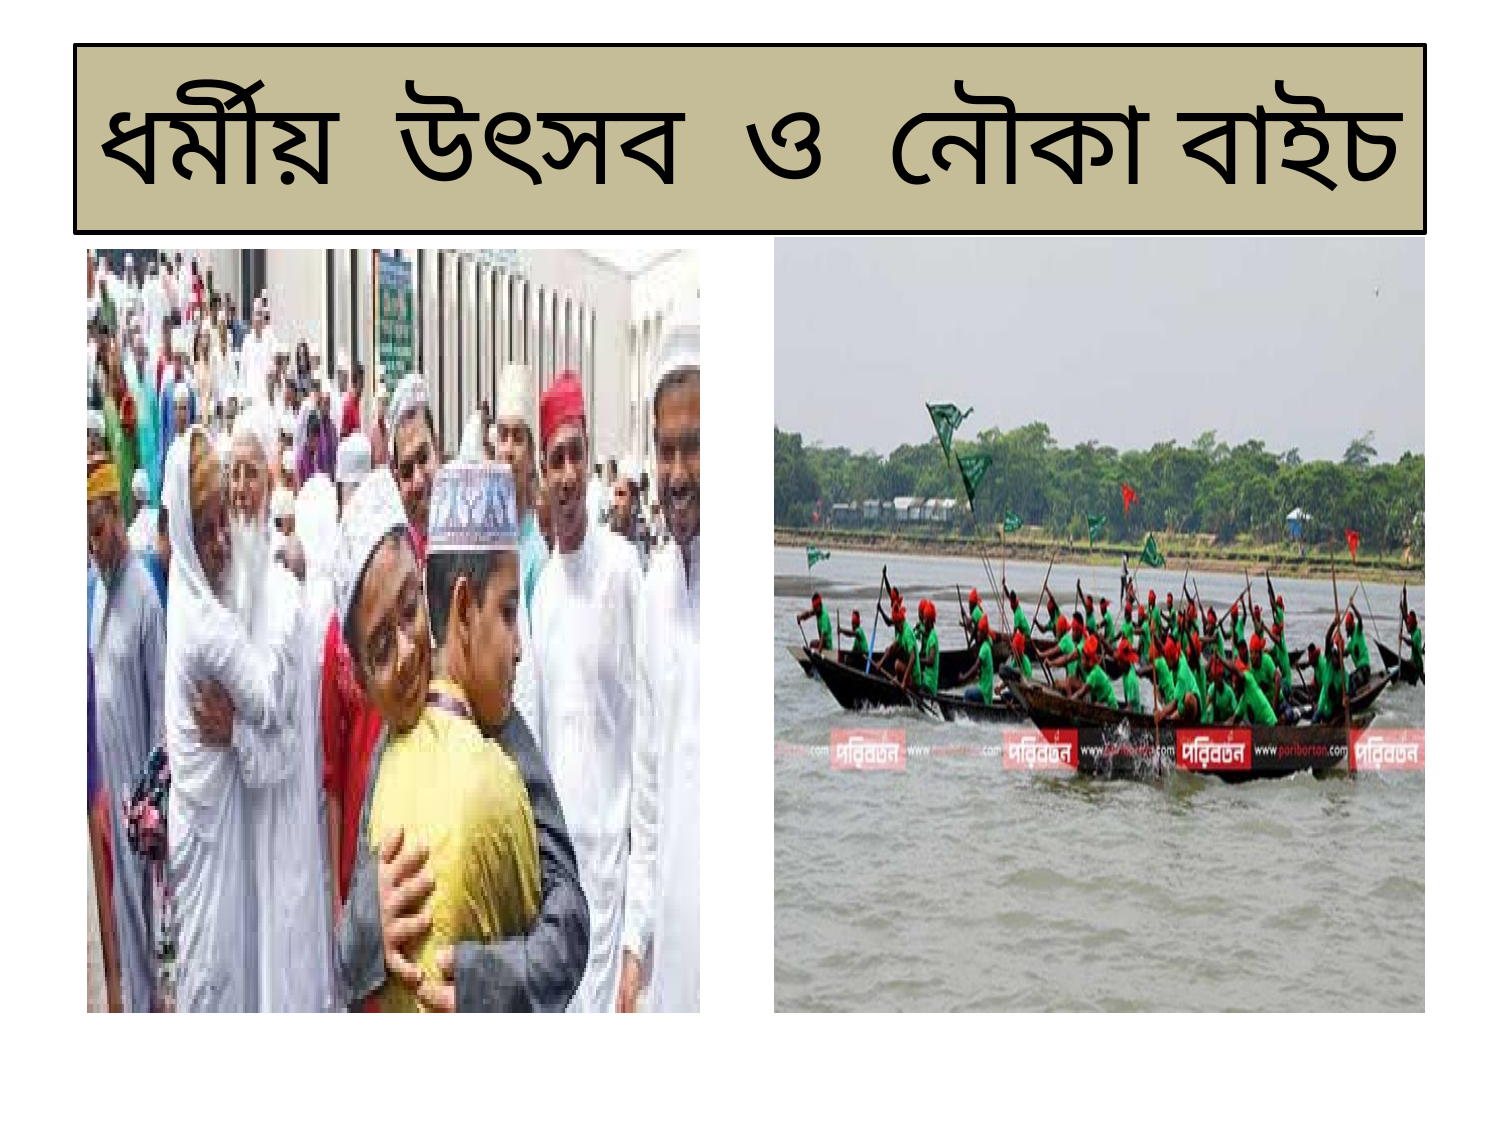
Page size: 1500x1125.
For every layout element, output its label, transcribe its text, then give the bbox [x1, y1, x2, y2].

title ধর্মীয় উৎসব ও নৌকা বাইচ [75, 45, 1425, 233]
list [87, 249, 701, 1013]
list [774, 237, 1426, 1013]
